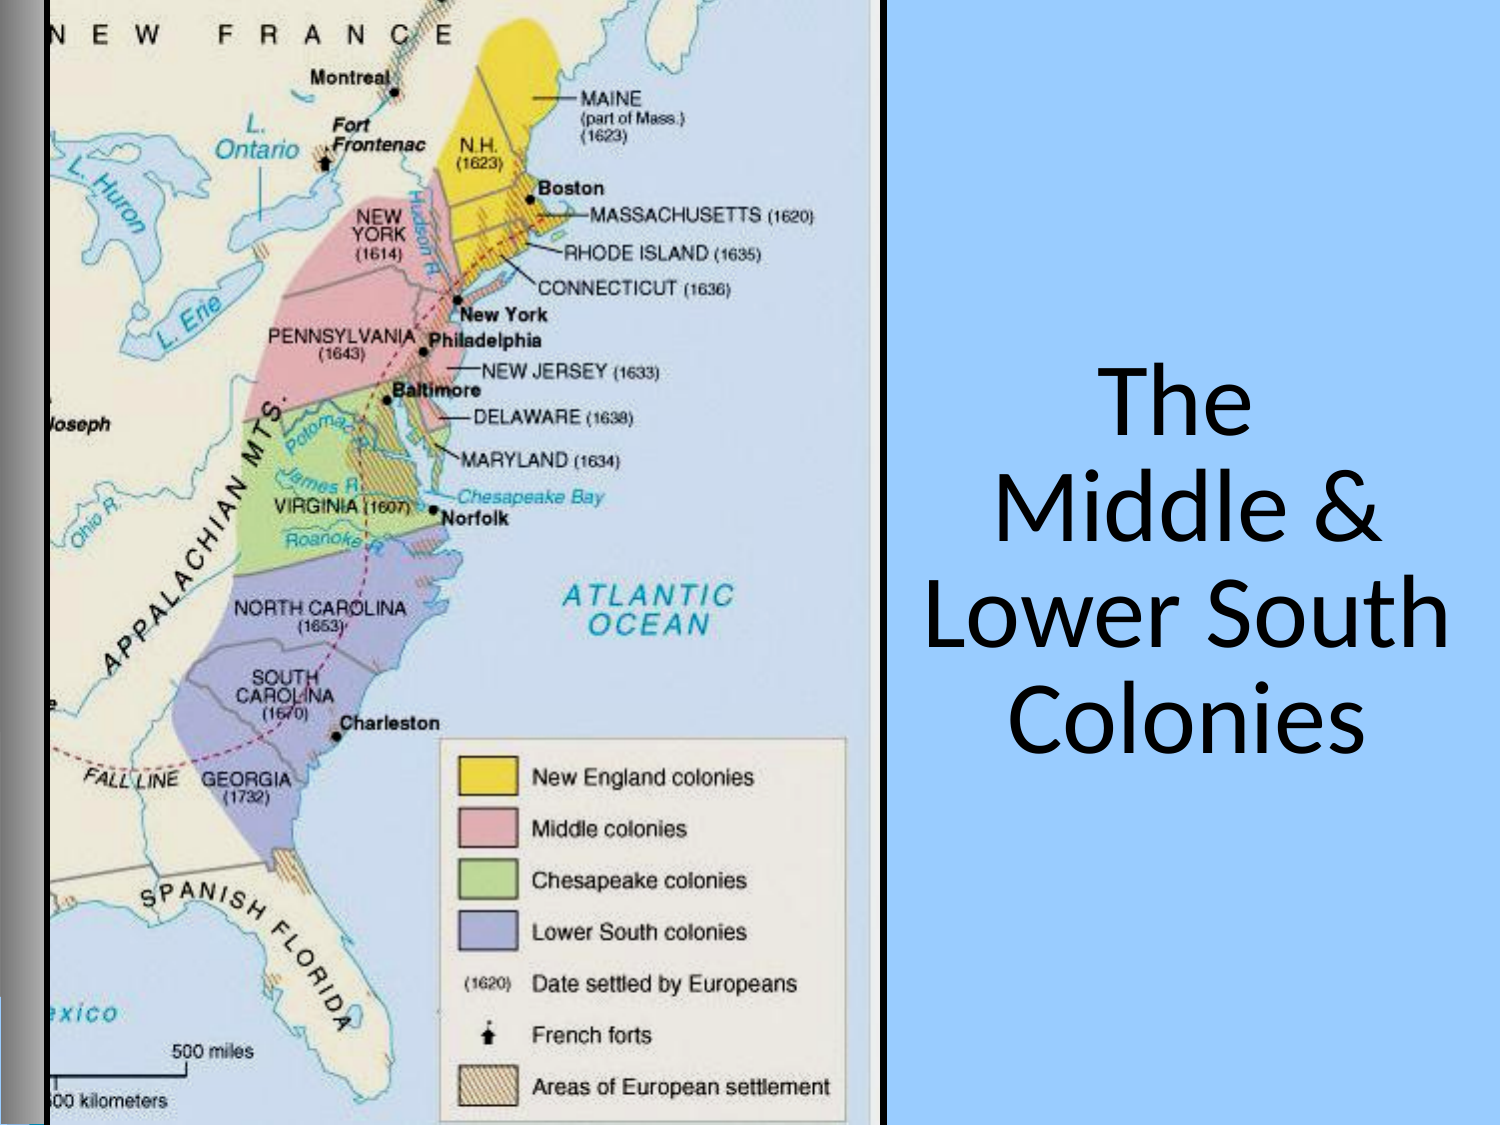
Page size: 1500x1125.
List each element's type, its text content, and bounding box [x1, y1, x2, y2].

picture [49, 0, 881, 1125]
title The Middle & Lower South Colonies [887, 0, 1500, 1125]
